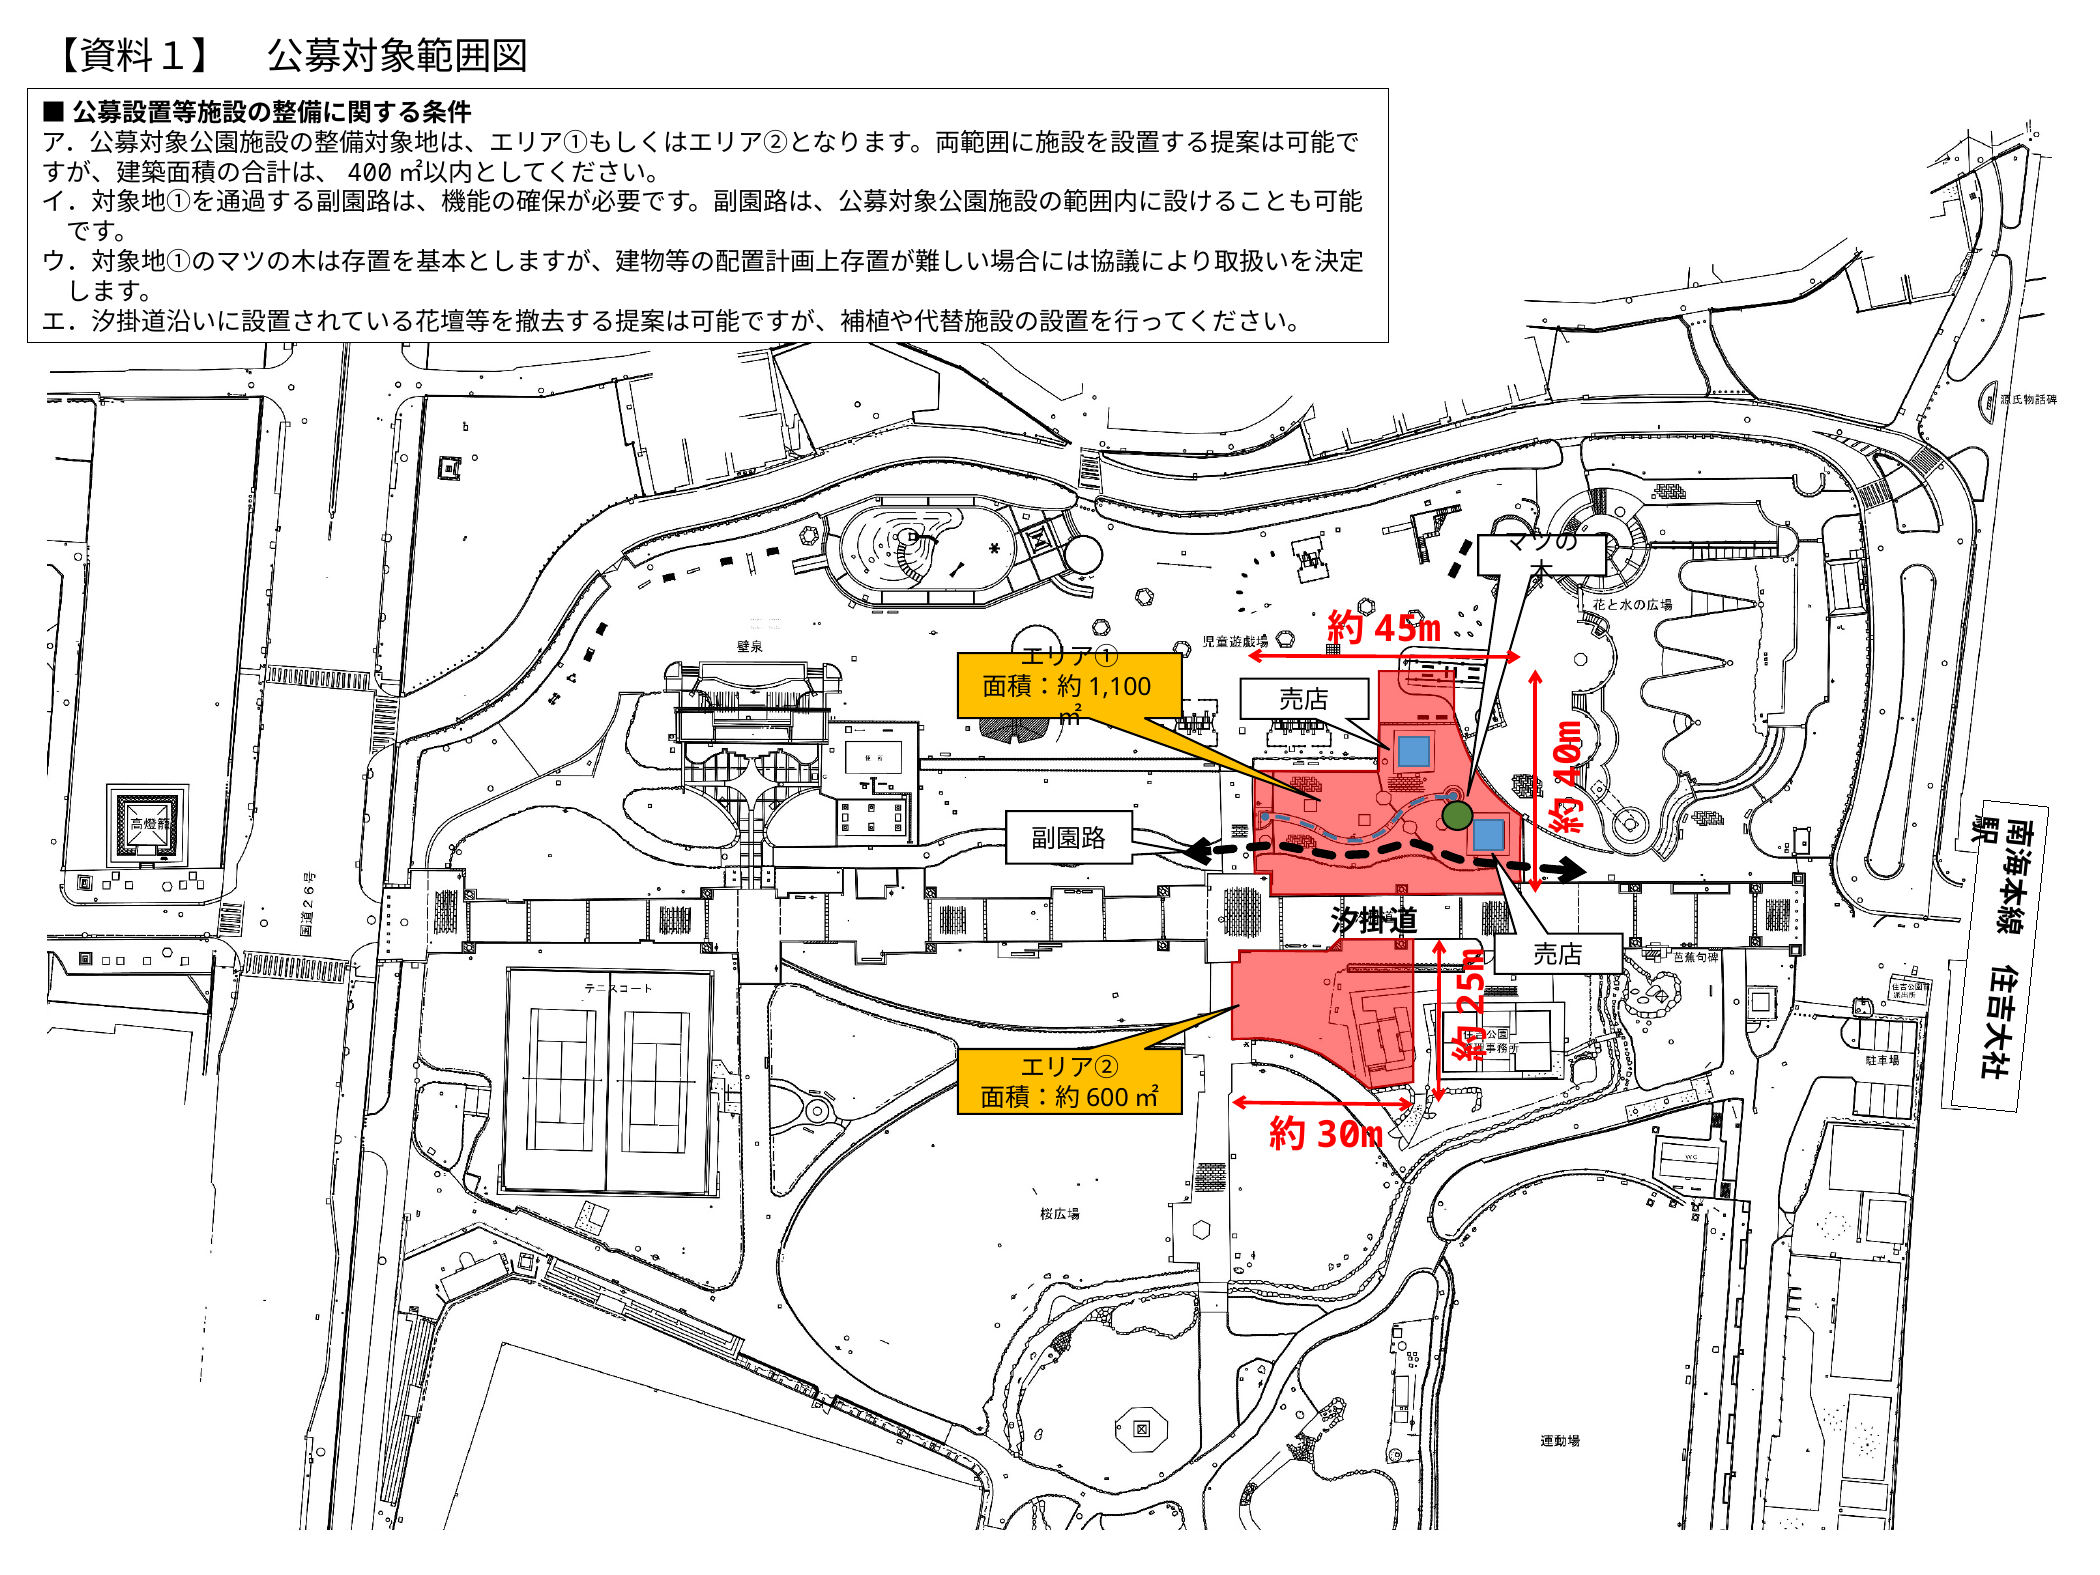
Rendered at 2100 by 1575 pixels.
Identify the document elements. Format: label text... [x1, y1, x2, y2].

text_box 【資料１】 公募対象範囲図 [26, 24, 664, 86]
picture [47, 44, 2066, 1530]
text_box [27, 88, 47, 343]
